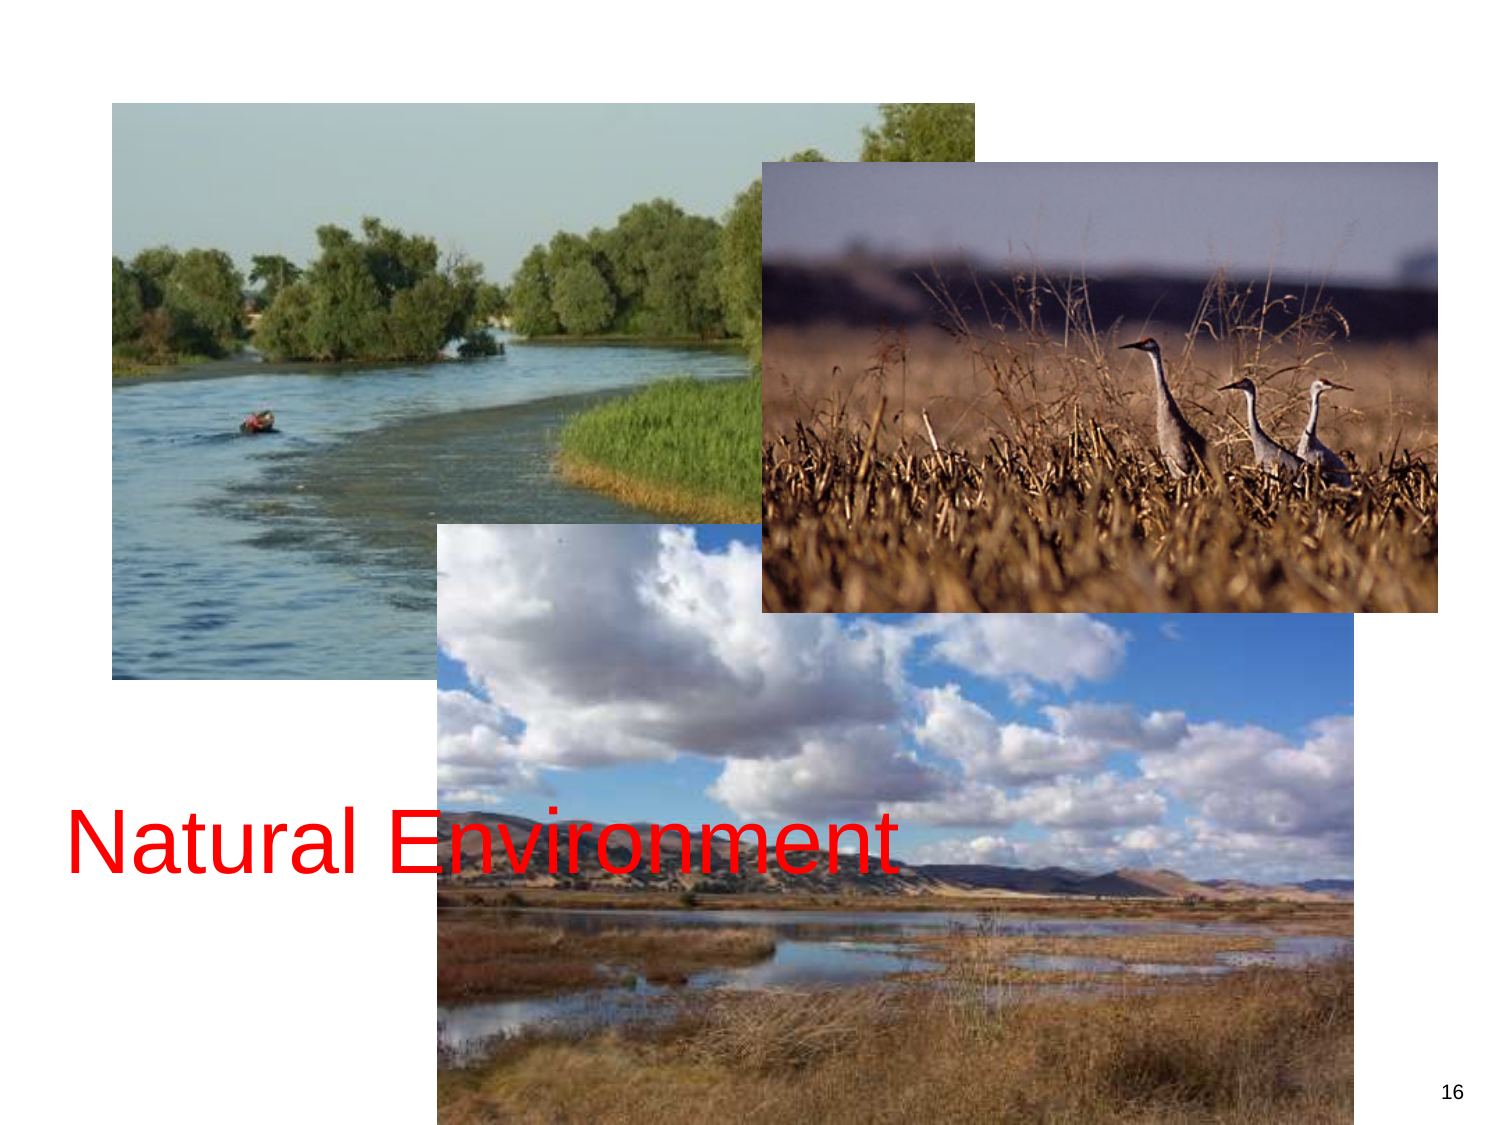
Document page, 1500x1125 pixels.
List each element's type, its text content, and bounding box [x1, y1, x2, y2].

picture [112, 103, 1438, 1125]
slide_number 16 [1418, 1051, 1479, 1112]
text_box Natural Environment [49, 774, 431, 900]
